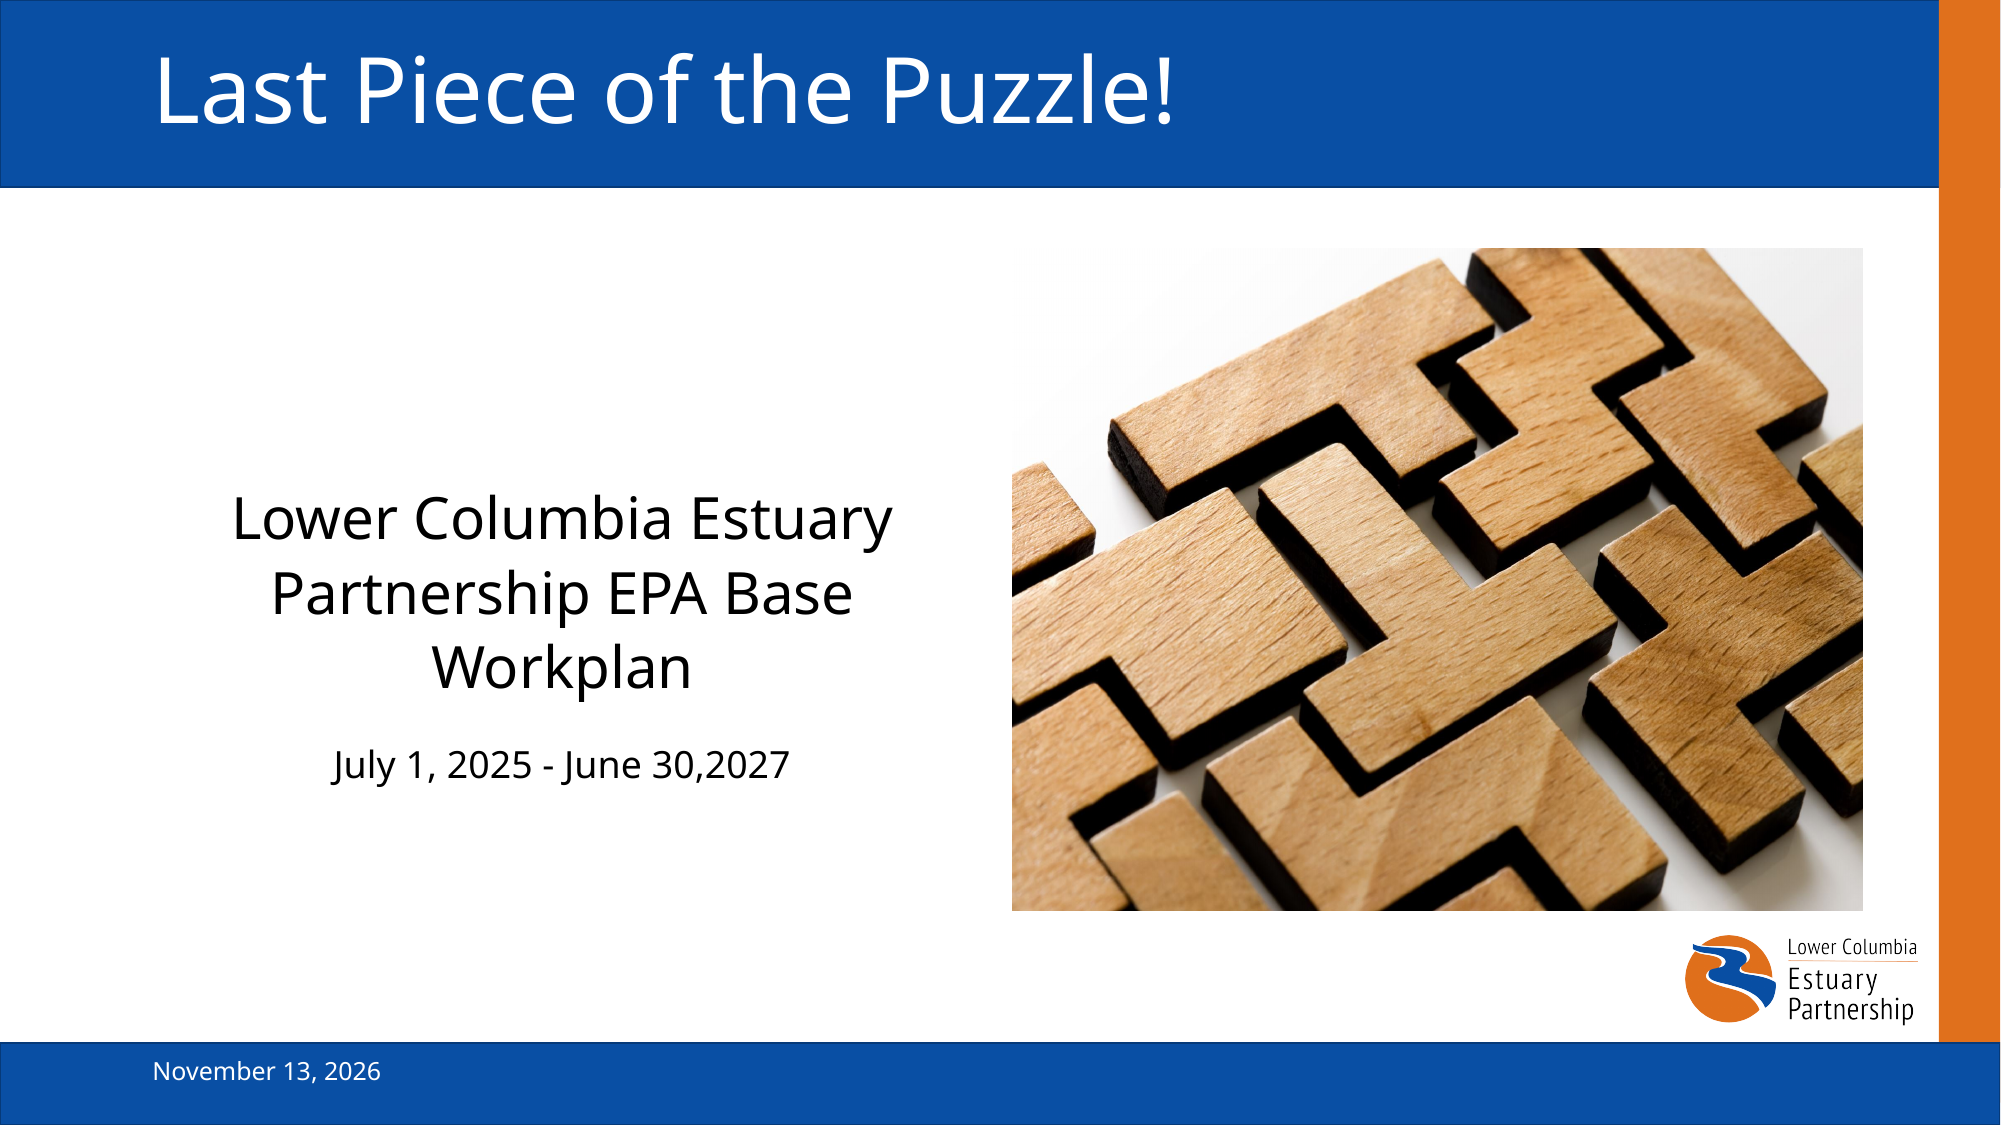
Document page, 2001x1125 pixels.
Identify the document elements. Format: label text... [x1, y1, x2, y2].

list Lower Columbia Estuary Partnership EPA Base Workplan July 1, 2025 - June 30,2027 [137, 468, 988, 1014]
title Last Piece of the Puzzle! [137, 35, 1863, 154]
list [1012, 248, 1863, 911]
picture [1685, 935, 1918, 1027]
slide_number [137, 1042, 588, 1103]
